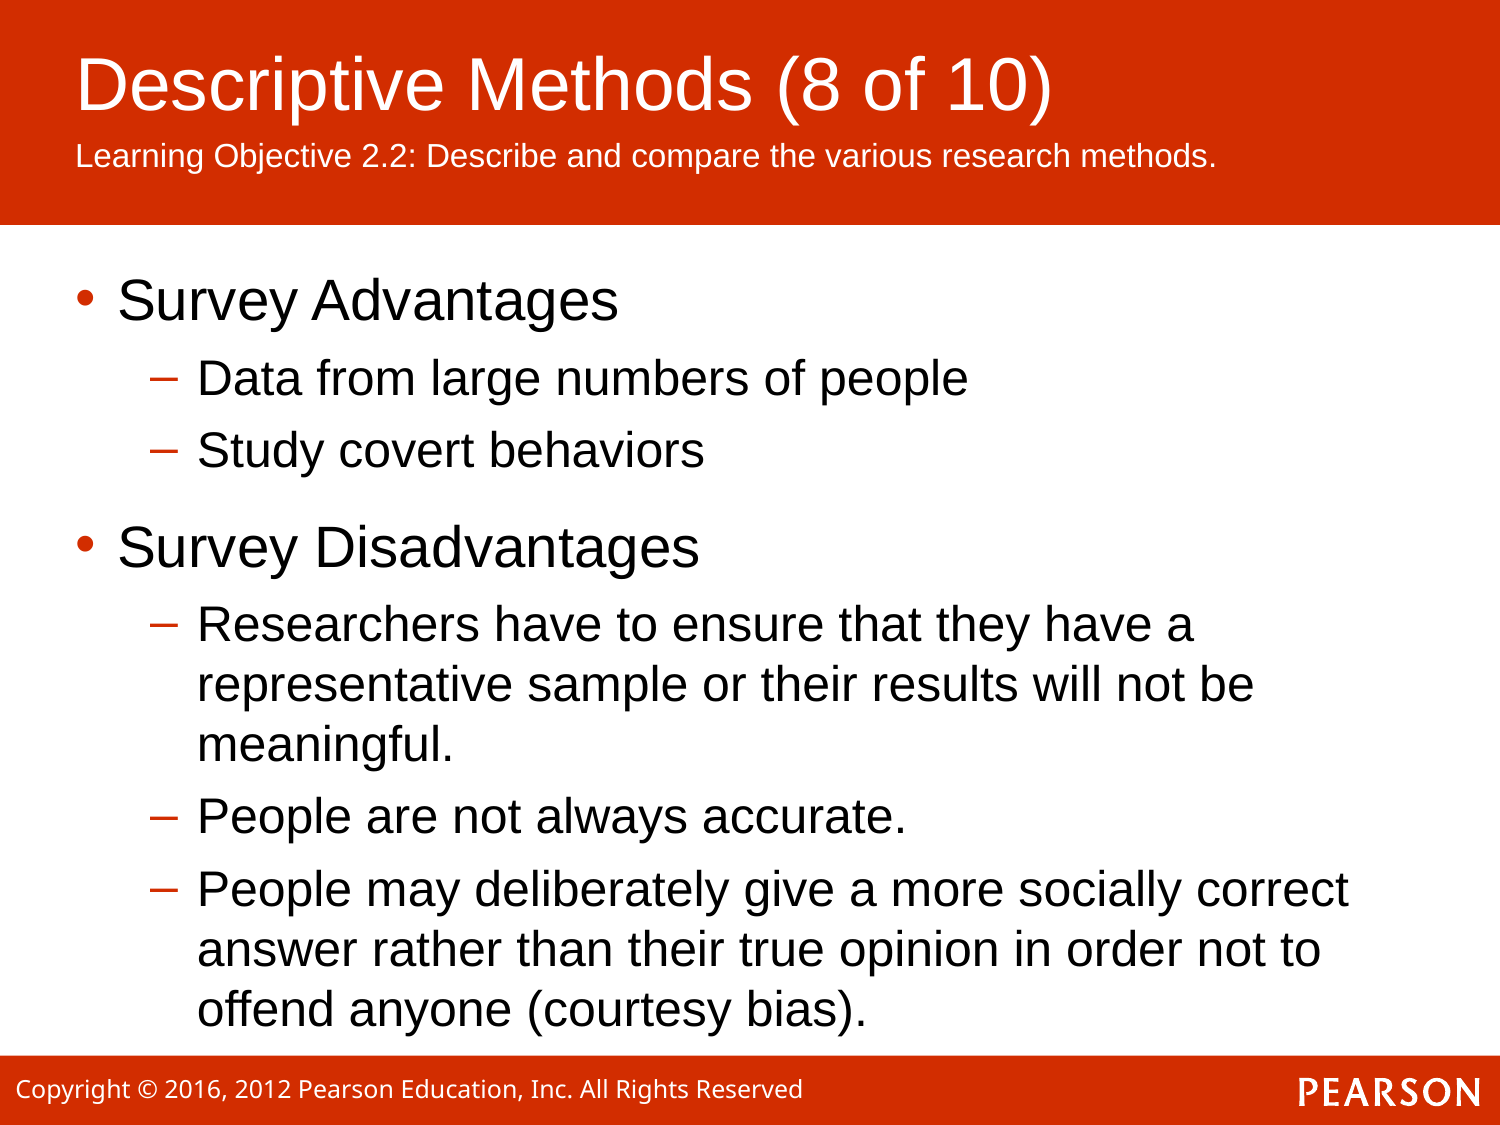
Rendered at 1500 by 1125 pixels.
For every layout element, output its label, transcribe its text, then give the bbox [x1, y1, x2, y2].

list Learning Objective 2.2: Describe and compare the various research methods. [75, 133, 1425, 200]
title Descriptive Methods (8 of 10) [75, 35, 1425, 133]
list Survey Advantages Data from large numbers of people Study covert behaviors Survey Disadvantages Researchers have to ensure that they have a representative sample or their results will not be meaningful. People are not always accurate. People may deliberately give a more socially correct answer rather than their true opinion in order not to offend anyone (courtesy bias). [75, 262, 1425, 1038]
